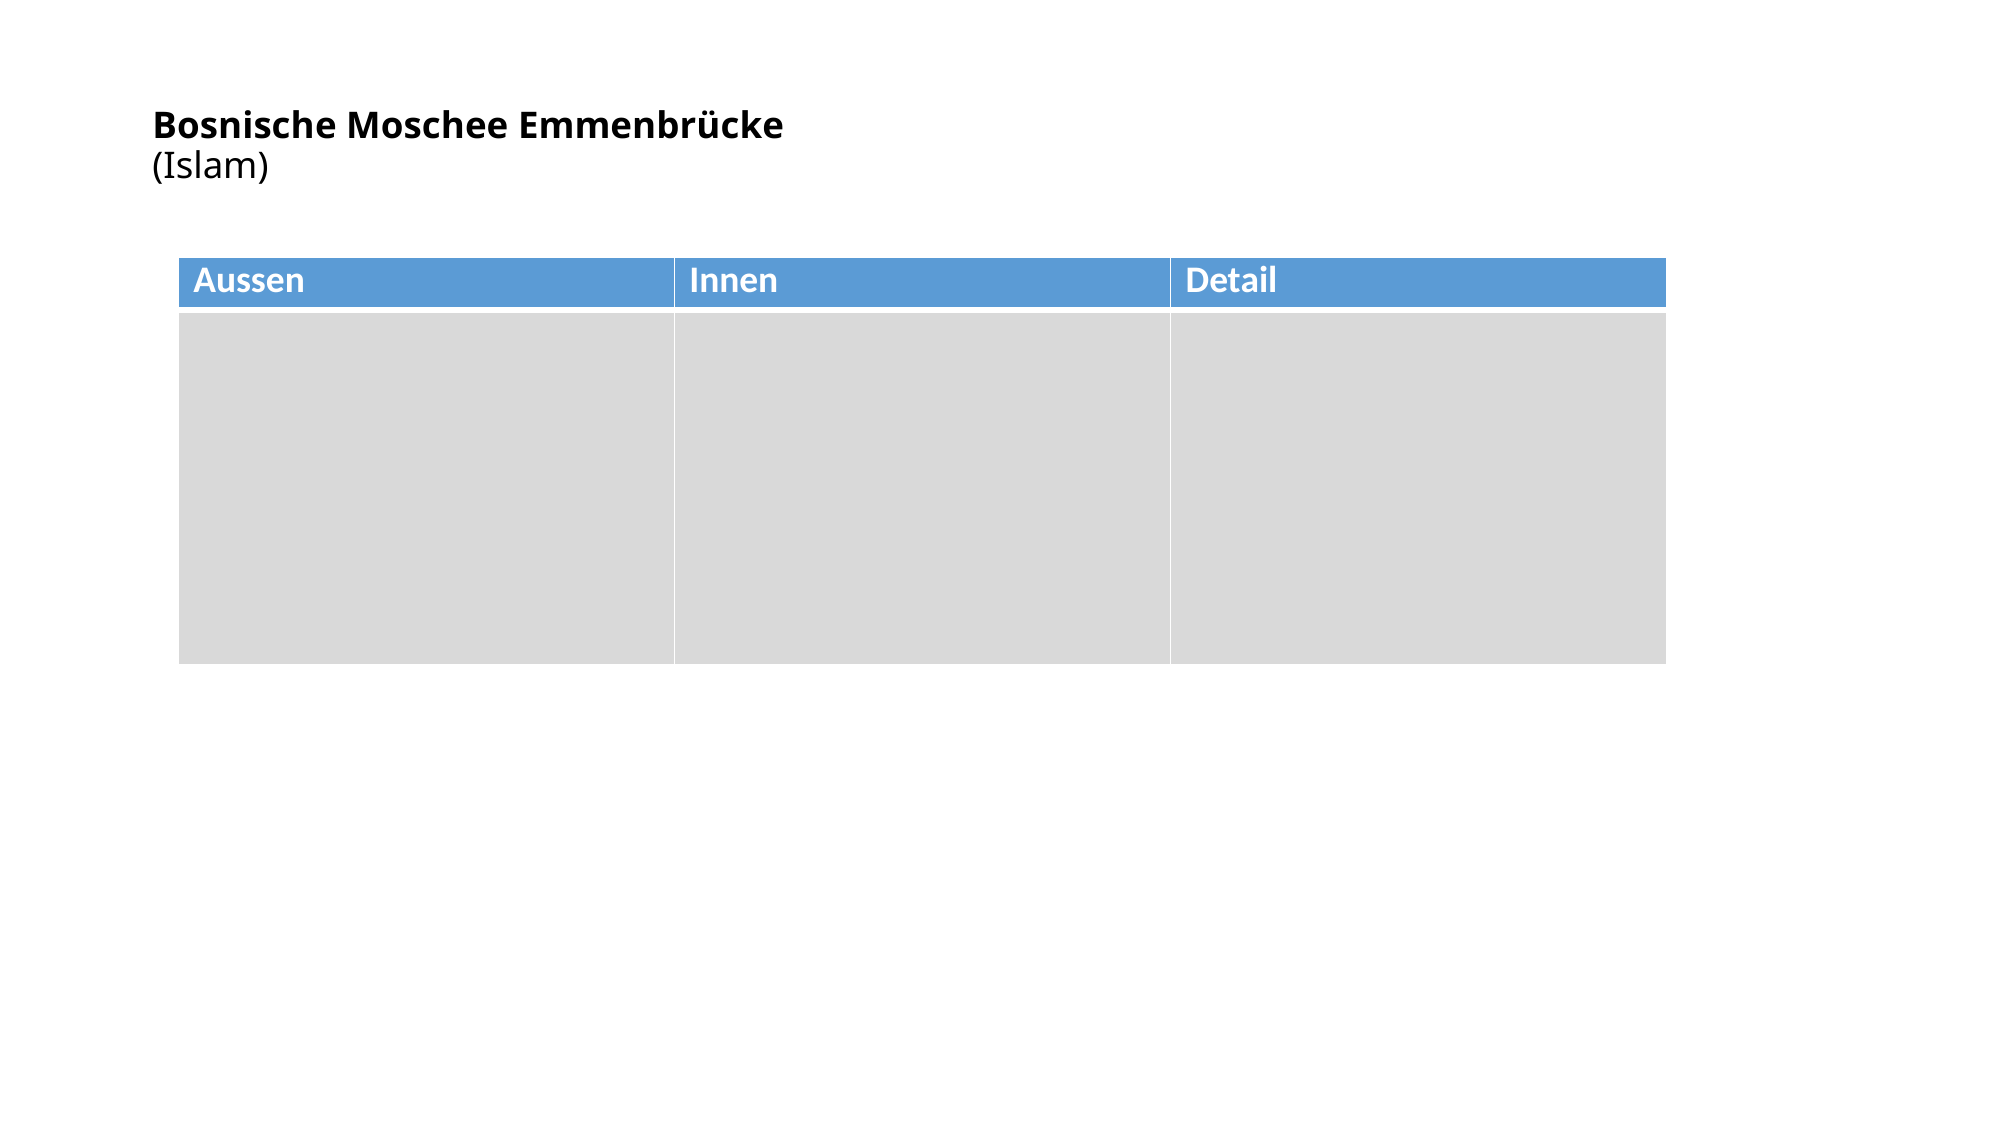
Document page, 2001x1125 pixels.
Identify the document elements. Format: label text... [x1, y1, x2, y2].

table_header Aussen [179, 258, 674, 307]
title Bosnische Moschee Emmenbrücke (Islam) [137, 59, 1863, 278]
table_cell [1171, 313, 1666, 664]
table_cell [675, 313, 1170, 664]
table_header Innen [675, 258, 1170, 307]
table_cell [179, 313, 674, 664]
table_header Detail [1171, 258, 1666, 307]
